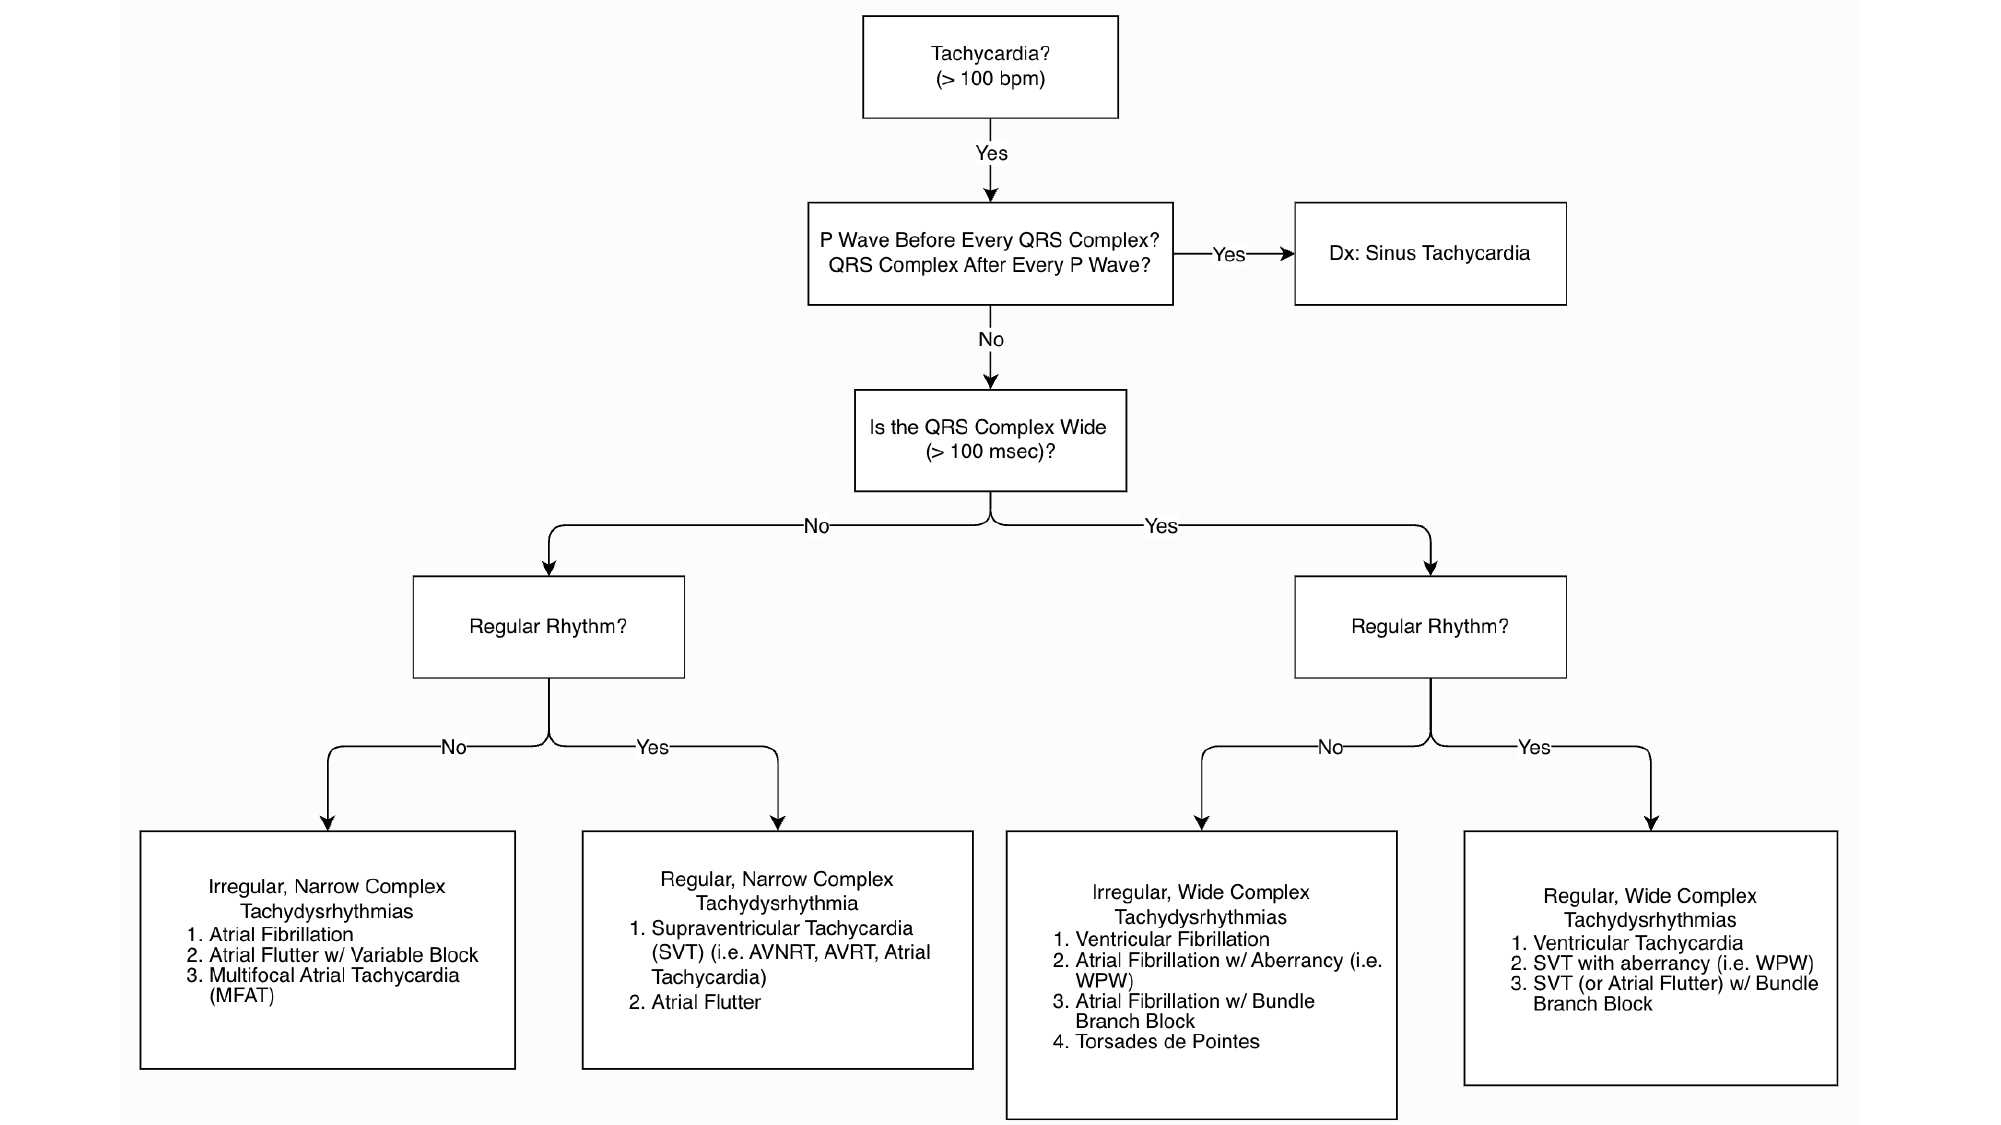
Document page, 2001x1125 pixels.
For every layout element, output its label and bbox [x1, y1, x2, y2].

picture [119, 0, 1860, 1125]
